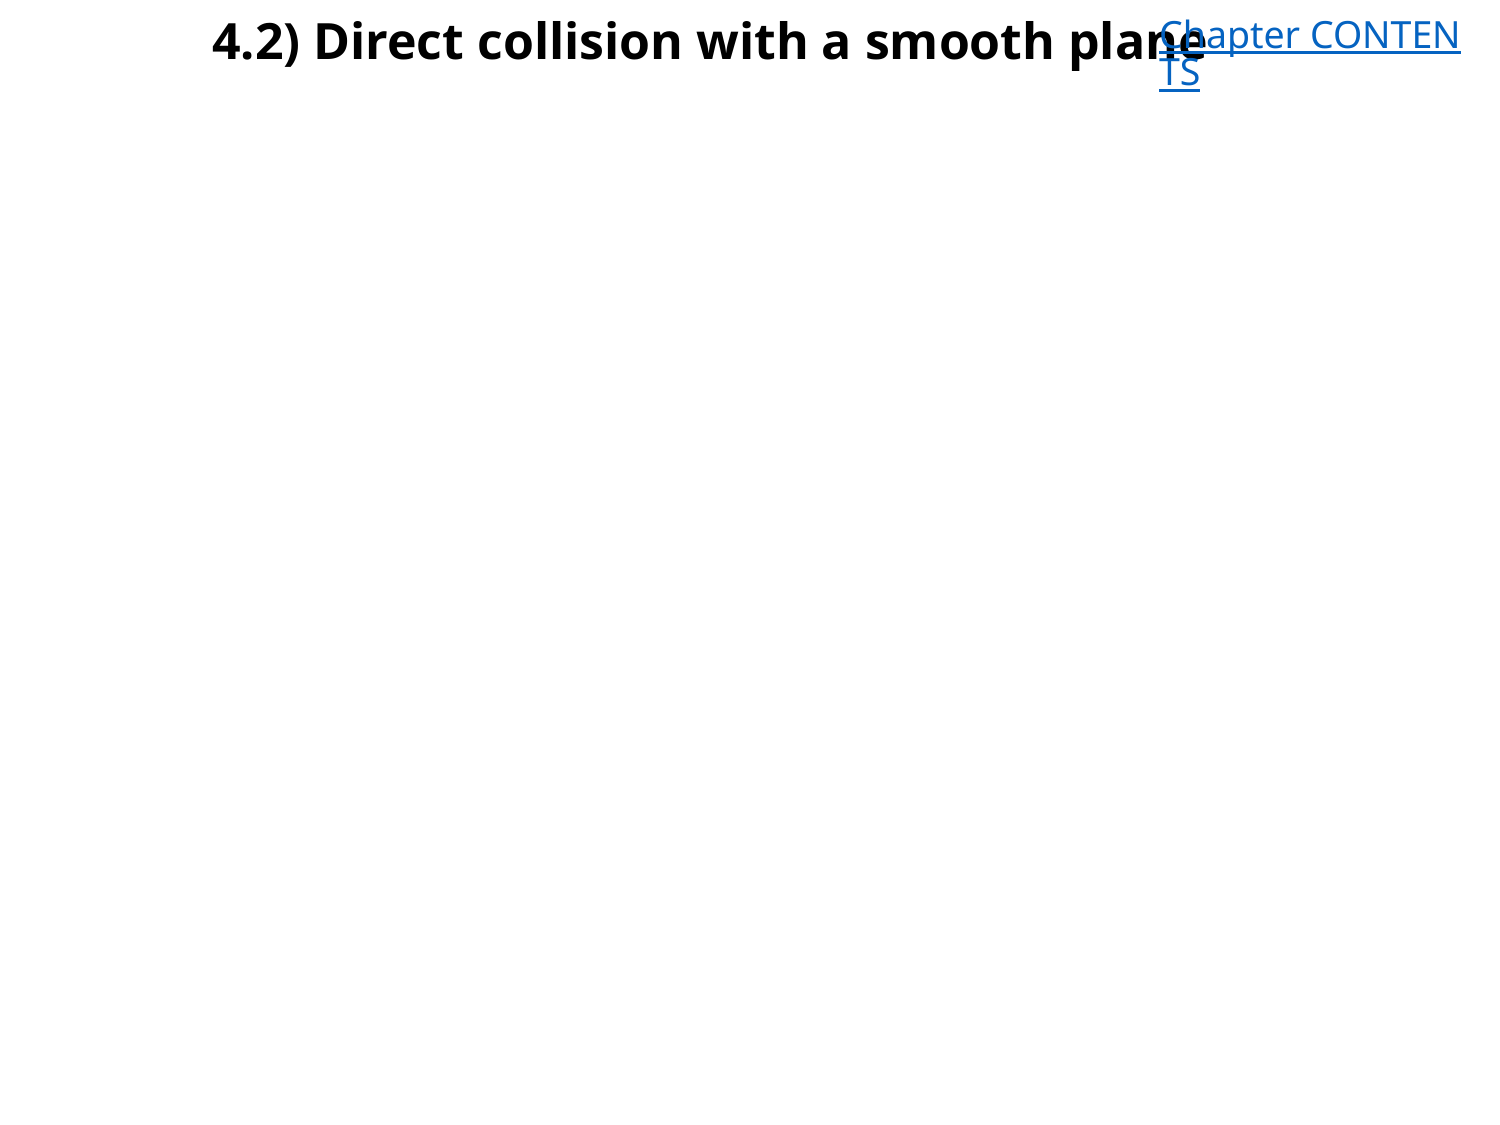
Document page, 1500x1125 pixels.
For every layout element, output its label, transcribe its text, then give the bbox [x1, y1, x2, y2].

text_box Chapter CONTENTS [1144, 3, 1491, 70]
title 4.2) Direct collision with a smooth plane [0, 0, 1421, 87]
